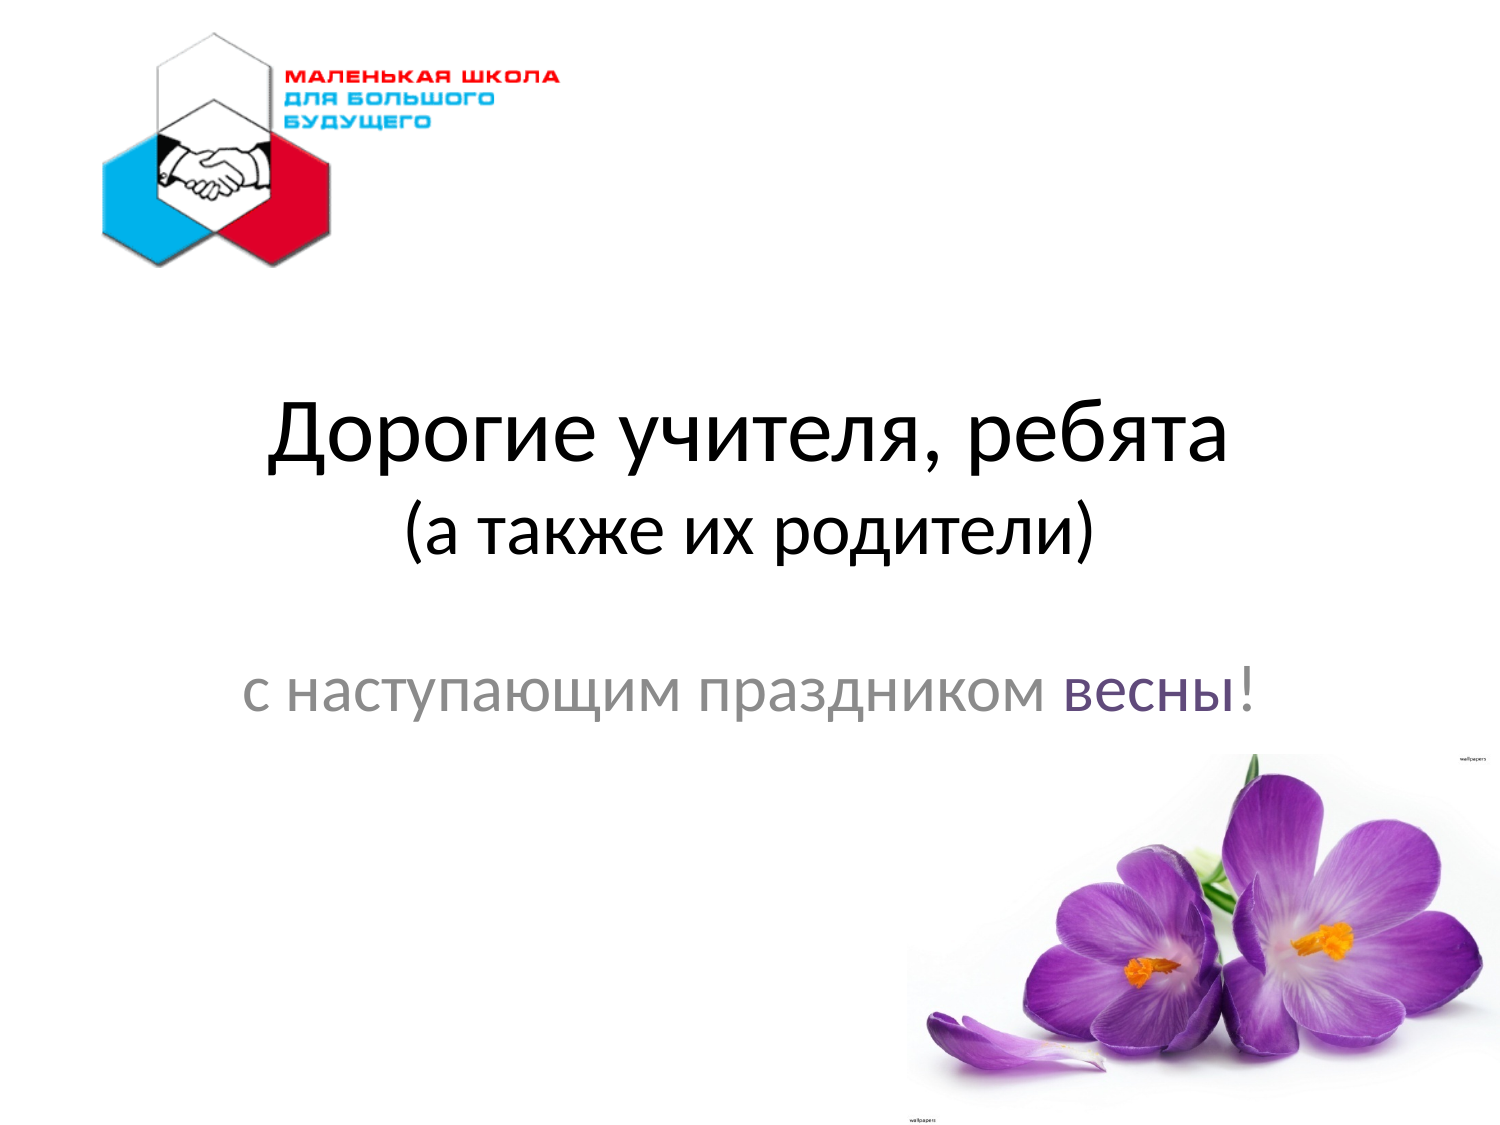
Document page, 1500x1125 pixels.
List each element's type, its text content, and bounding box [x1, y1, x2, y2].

picture [906, 754, 1500, 1125]
subtitle с наступающим праздником весны! [225, 637, 1275, 925]
title Дорогие учителя, ребята (а также их родители) [112, 349, 1388, 591]
picture [99, 30, 561, 268]
